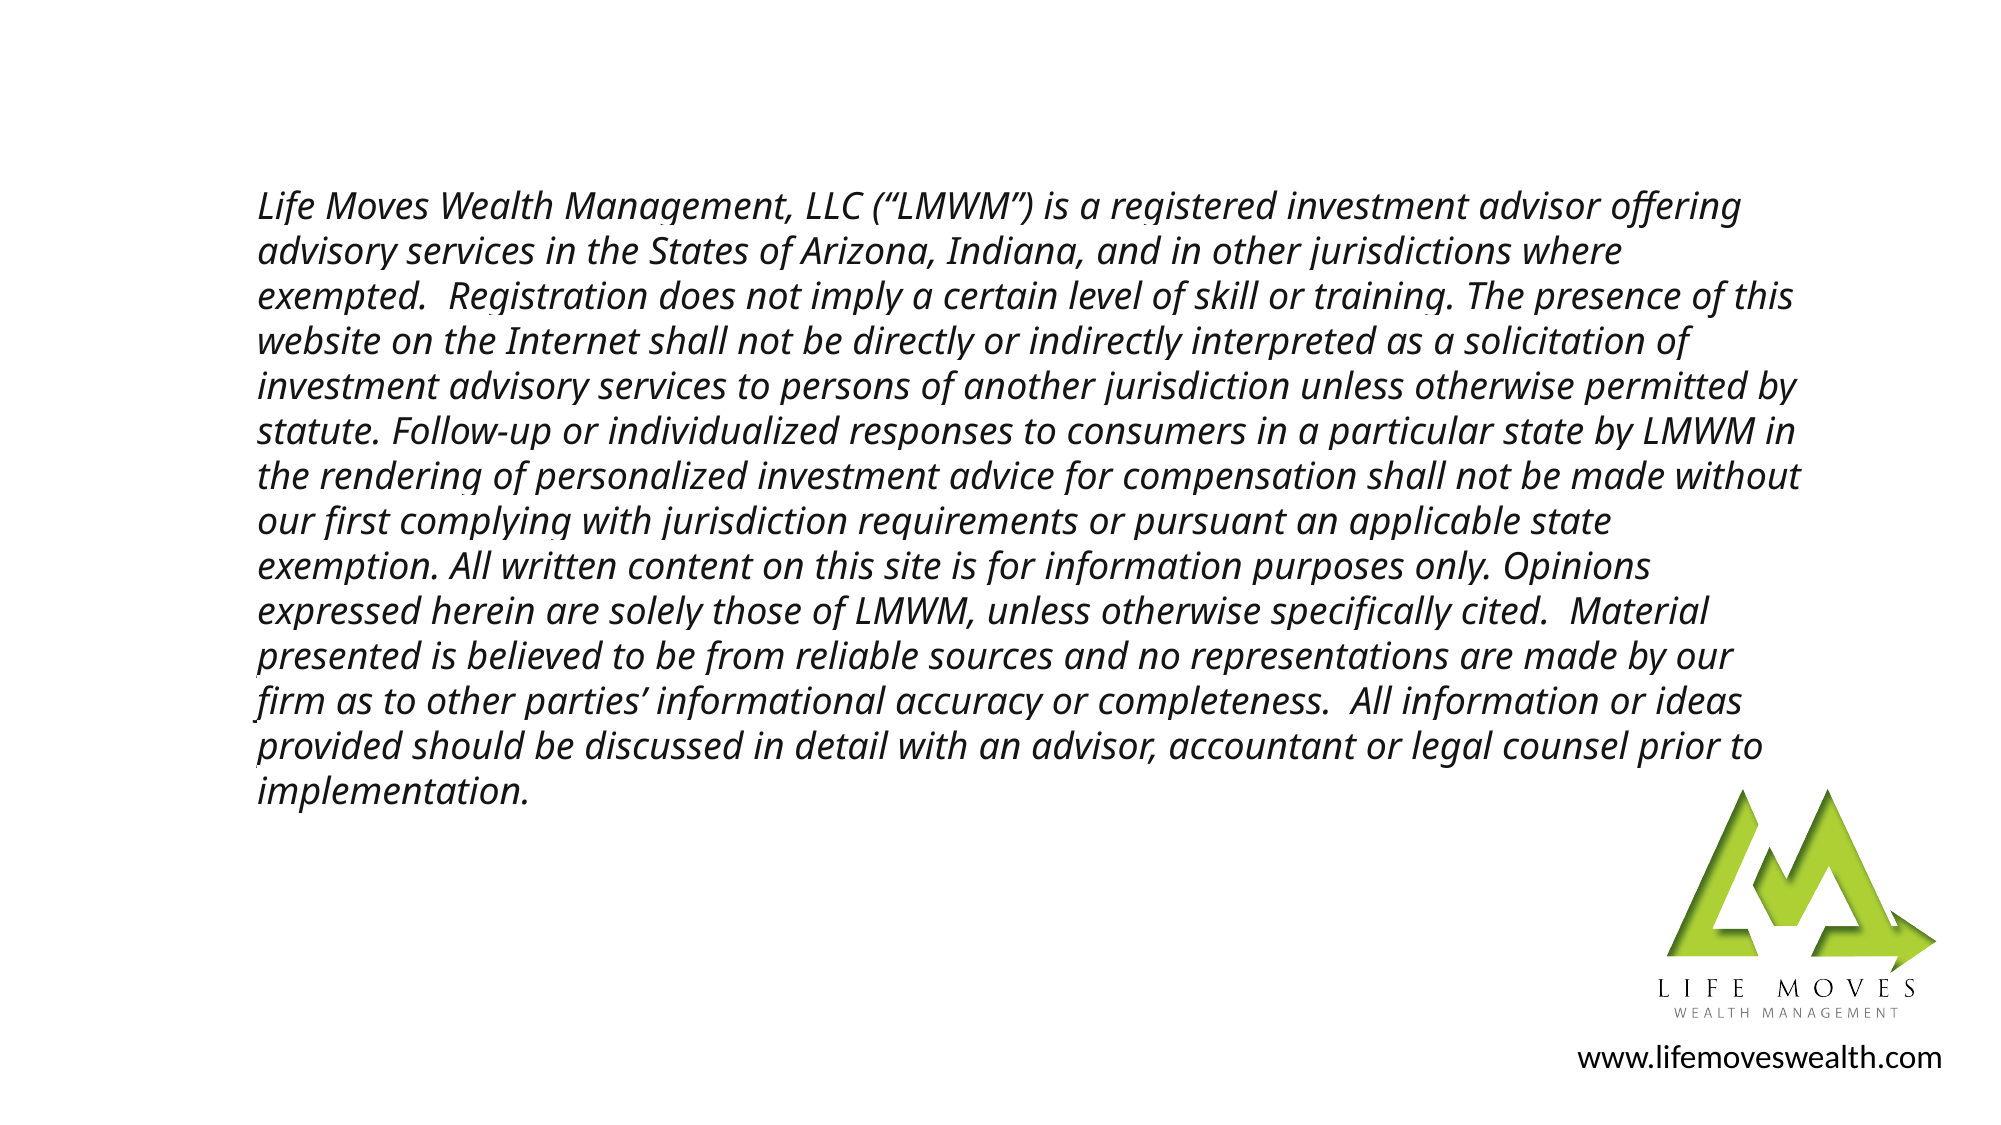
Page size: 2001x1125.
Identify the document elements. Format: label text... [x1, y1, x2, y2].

picture [1653, 780, 1948, 1027]
text_box Life Moves Wealth Management, LLC (“LMWM”) is a registered investment advisor offering advisory services in the States of Arizona, Indiana, and in other jurisdictions where exempted. Registration does not imply a certain level of skill or training. The presence of this website on the Internet shall not be directly or indirectly interpreted as a solicitation of investment advisory services to persons of another jurisdiction unless otherwise permitted by statute. Follow-up or individualized responses to consumers in a particular state by LMWM in the rendering of personalized investment advice for compensation shall not be made without our first complying with jurisdiction requirements or pursuant an applicable state exemption. All written content on this site is for information purposes only. Opinions expressed herein are solely those of LMWM, unless otherwise specifically cited. Material presented is believed to be from reliable sources and no representations are made by our firm as to other parties’ informational accuracy or completeness. All information or ideas provided should be discussed in detail with an advisor, accountant or legal counsel prior to implementation. [242, 174, 1822, 820]
text_box www.lifemoveswealth.com [1562, 1027, 1959, 1083]
